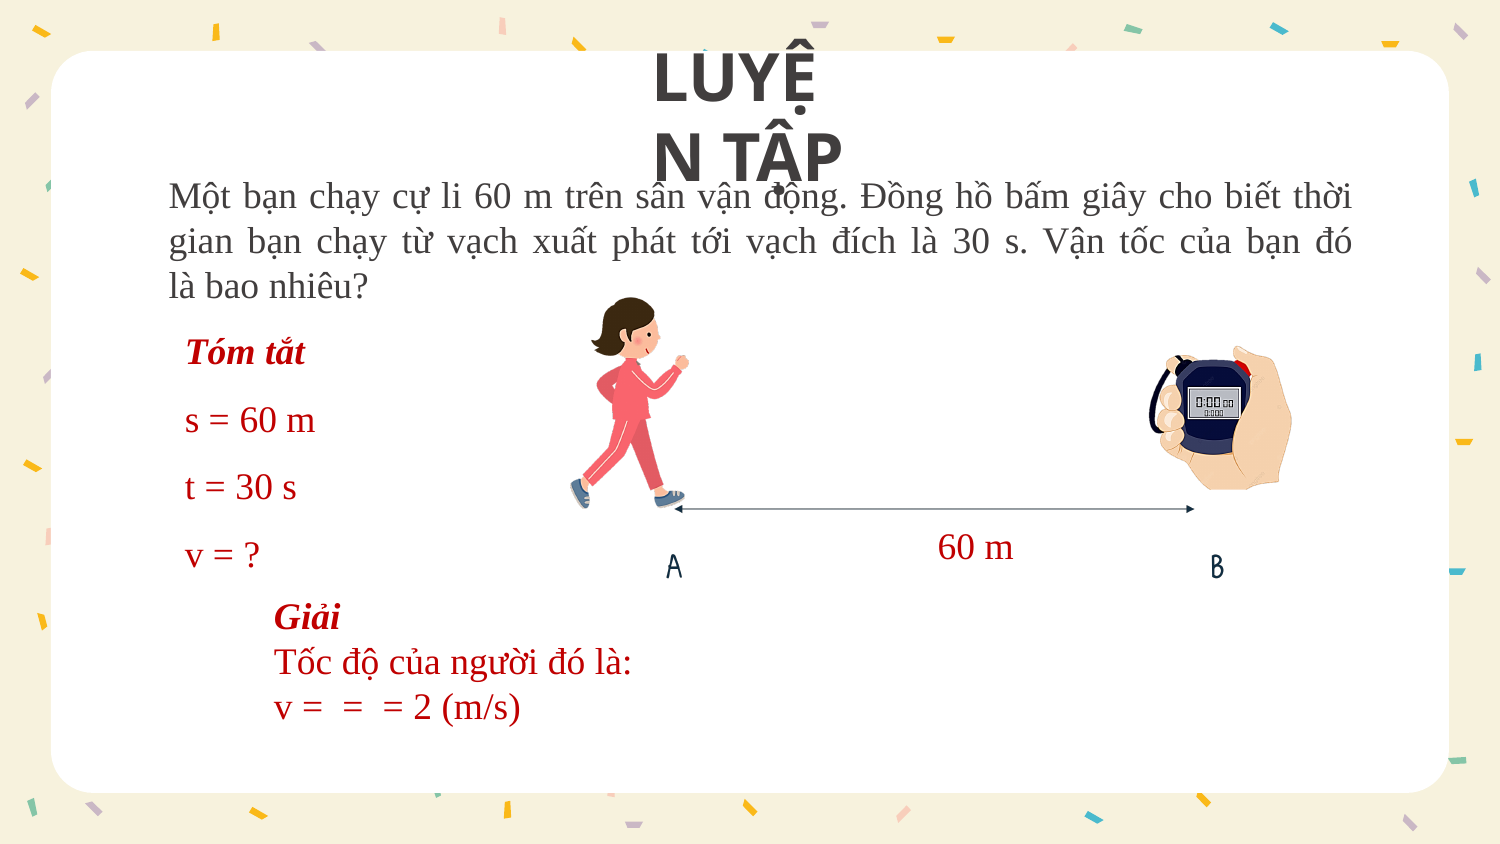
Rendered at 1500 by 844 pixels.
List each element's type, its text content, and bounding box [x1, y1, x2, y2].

picture [569, 296, 1313, 608]
text_box Một bạn chạy cự li 60 m trên sân vận động. Đồng hồ bấm giây cho biết thời gian bạn chạy từ vạch xuất phát tới vạch đích là 30 s. Vận tốc của bạn đó là bao nhiêu? [153, 163, 1370, 314]
title LUYỆN TẬP [635, 74, 876, 156]
text_box Tóm tắt s = 60 m t = 30 s v = ? [170, 314, 349, 582]
